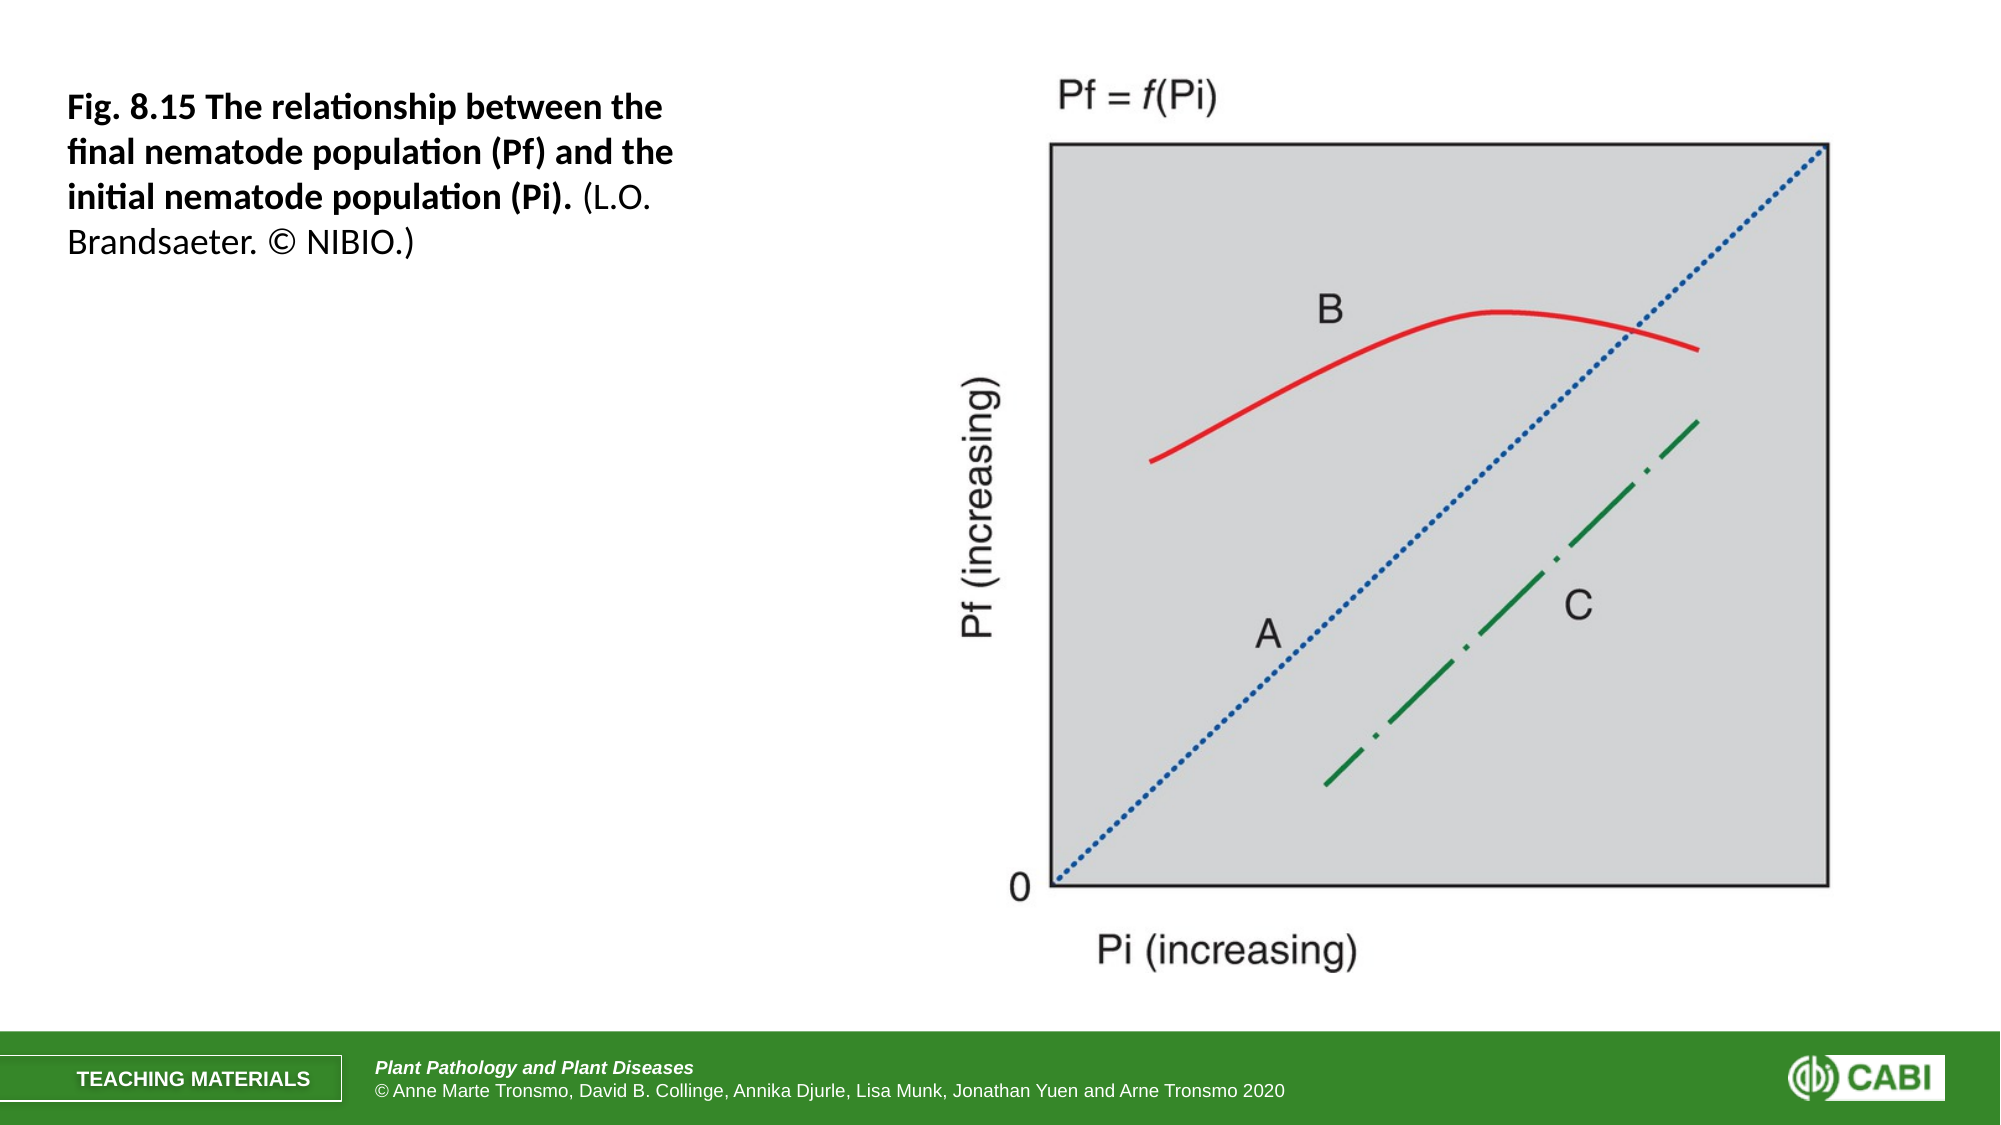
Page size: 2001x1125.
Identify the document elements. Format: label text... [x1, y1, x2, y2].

text_box Fig. 8.15 The relationship between the final nematode population (Pf) and the initial nematode population (Pi). (L.O. Brandsaeter. © NIBIO.) [52, 74, 739, 270]
picture [1788, 1055, 1945, 1101]
picture [957, 74, 1834, 973]
text_box Plant Pathology and Plant Diseases © Anne Marte Tronsmo, David B. Collinge, Annika Djurle, Lisa Munk, Jonathan Yuen and Arne Tronsmo 2020 [360, 1048, 1485, 1109]
